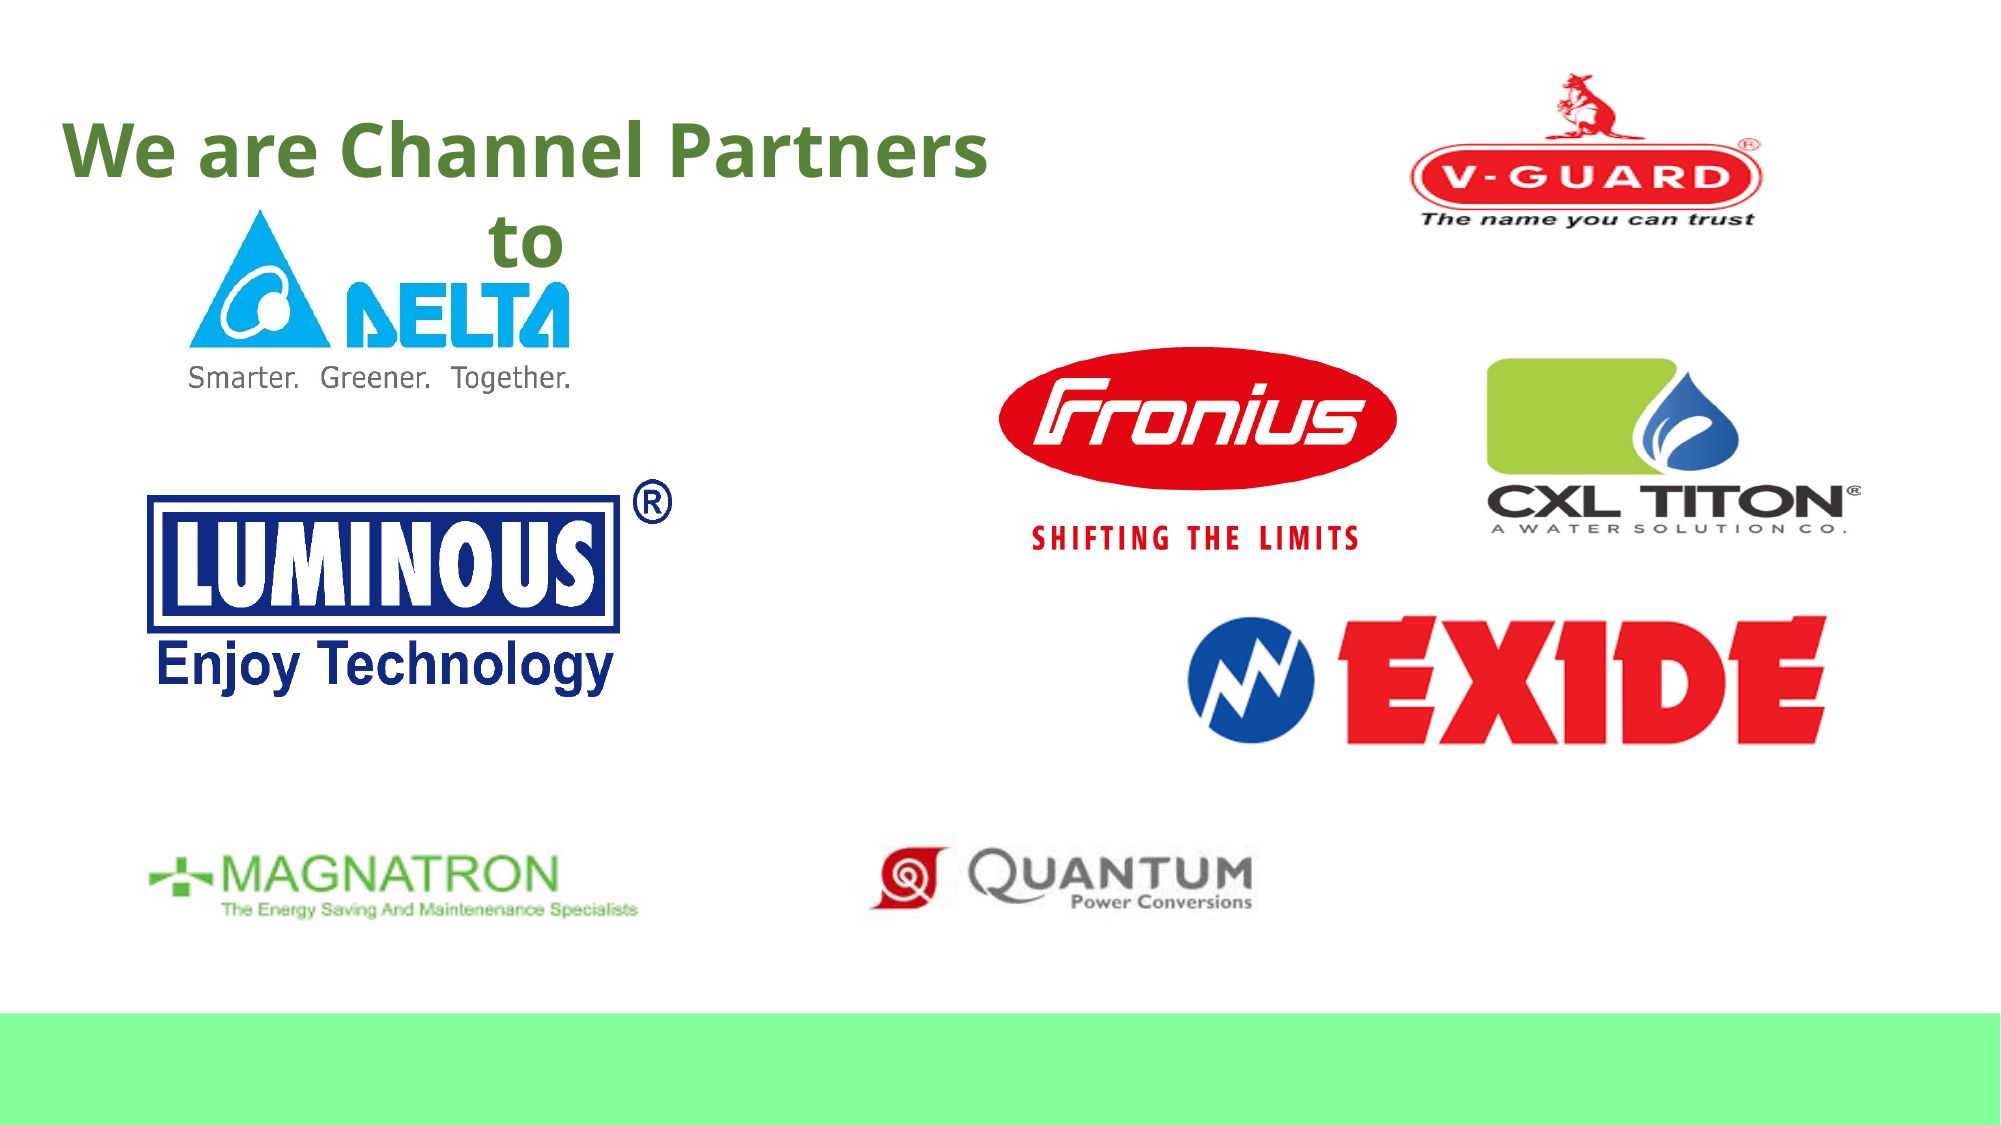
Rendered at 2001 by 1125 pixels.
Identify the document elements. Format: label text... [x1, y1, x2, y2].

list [103, 140, 654, 480]
picture [1163, 591, 1853, 770]
text_box [0, 1013, 2000, 1125]
picture [1345, 14, 1828, 288]
picture [147, 479, 673, 697]
text_box We are Channel Partners to [9, 94, 1044, 290]
picture [857, 807, 1277, 926]
picture [1476, 344, 1861, 579]
picture [130, 752, 656, 958]
picture [999, 347, 1397, 551]
